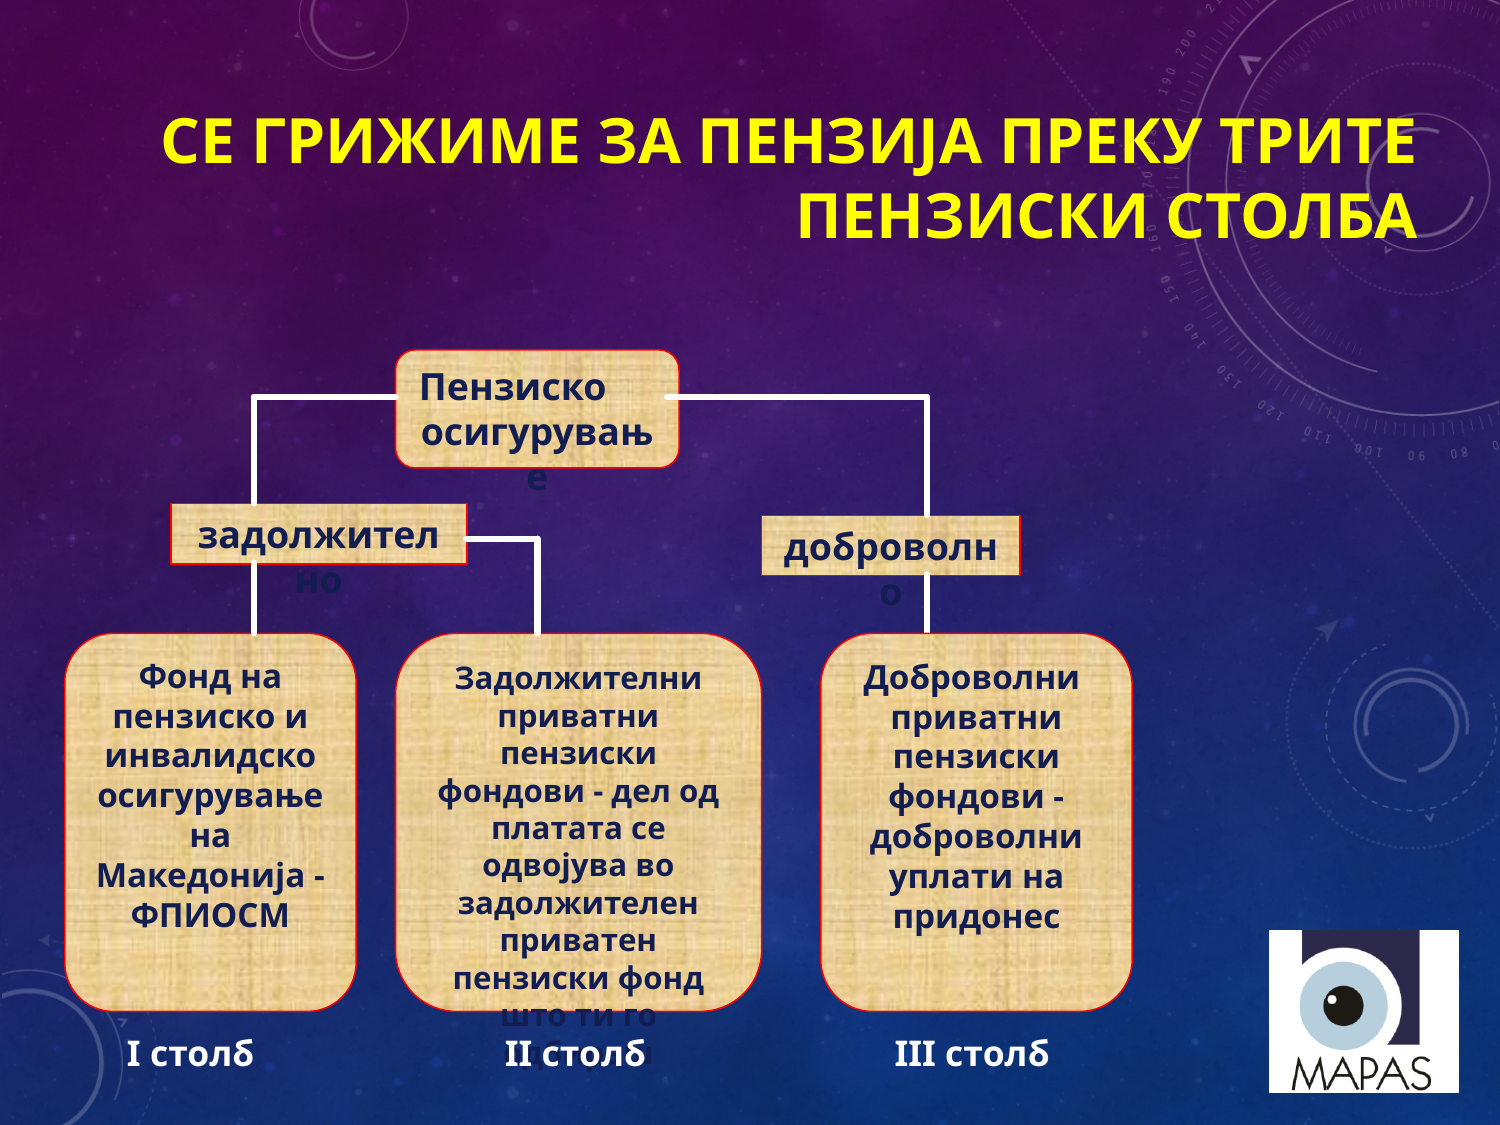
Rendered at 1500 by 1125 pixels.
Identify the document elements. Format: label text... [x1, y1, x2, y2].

text_box доброволно [761, 515, 1021, 576]
text_box Задолжителни приватни пензиски фондови - дел од платата се одвојува во задолжителен приватен пензиски фонд што ти го одбираш [395, 633, 762, 1012]
text_box Фонд на пензиско и инвалидско осигурување на Македонија - ФПИОСМ [64, 633, 357, 1012]
text_box задолжително [171, 503, 467, 564]
title Се грижиме за пензија преку трите пензиски столба [76, 66, 1434, 286]
text_box Пензиско осигурување [395, 349, 680, 468]
text_box Доброволни приватни пензиски фондови - доброволни уплати на придонес [820, 633, 1133, 1012]
text_box II столб [490, 1023, 680, 1081]
text_box III столб [879, 1023, 1105, 1081]
picture [0, 0, 1500, 1125]
text_box I столб [112, 1023, 278, 1081]
